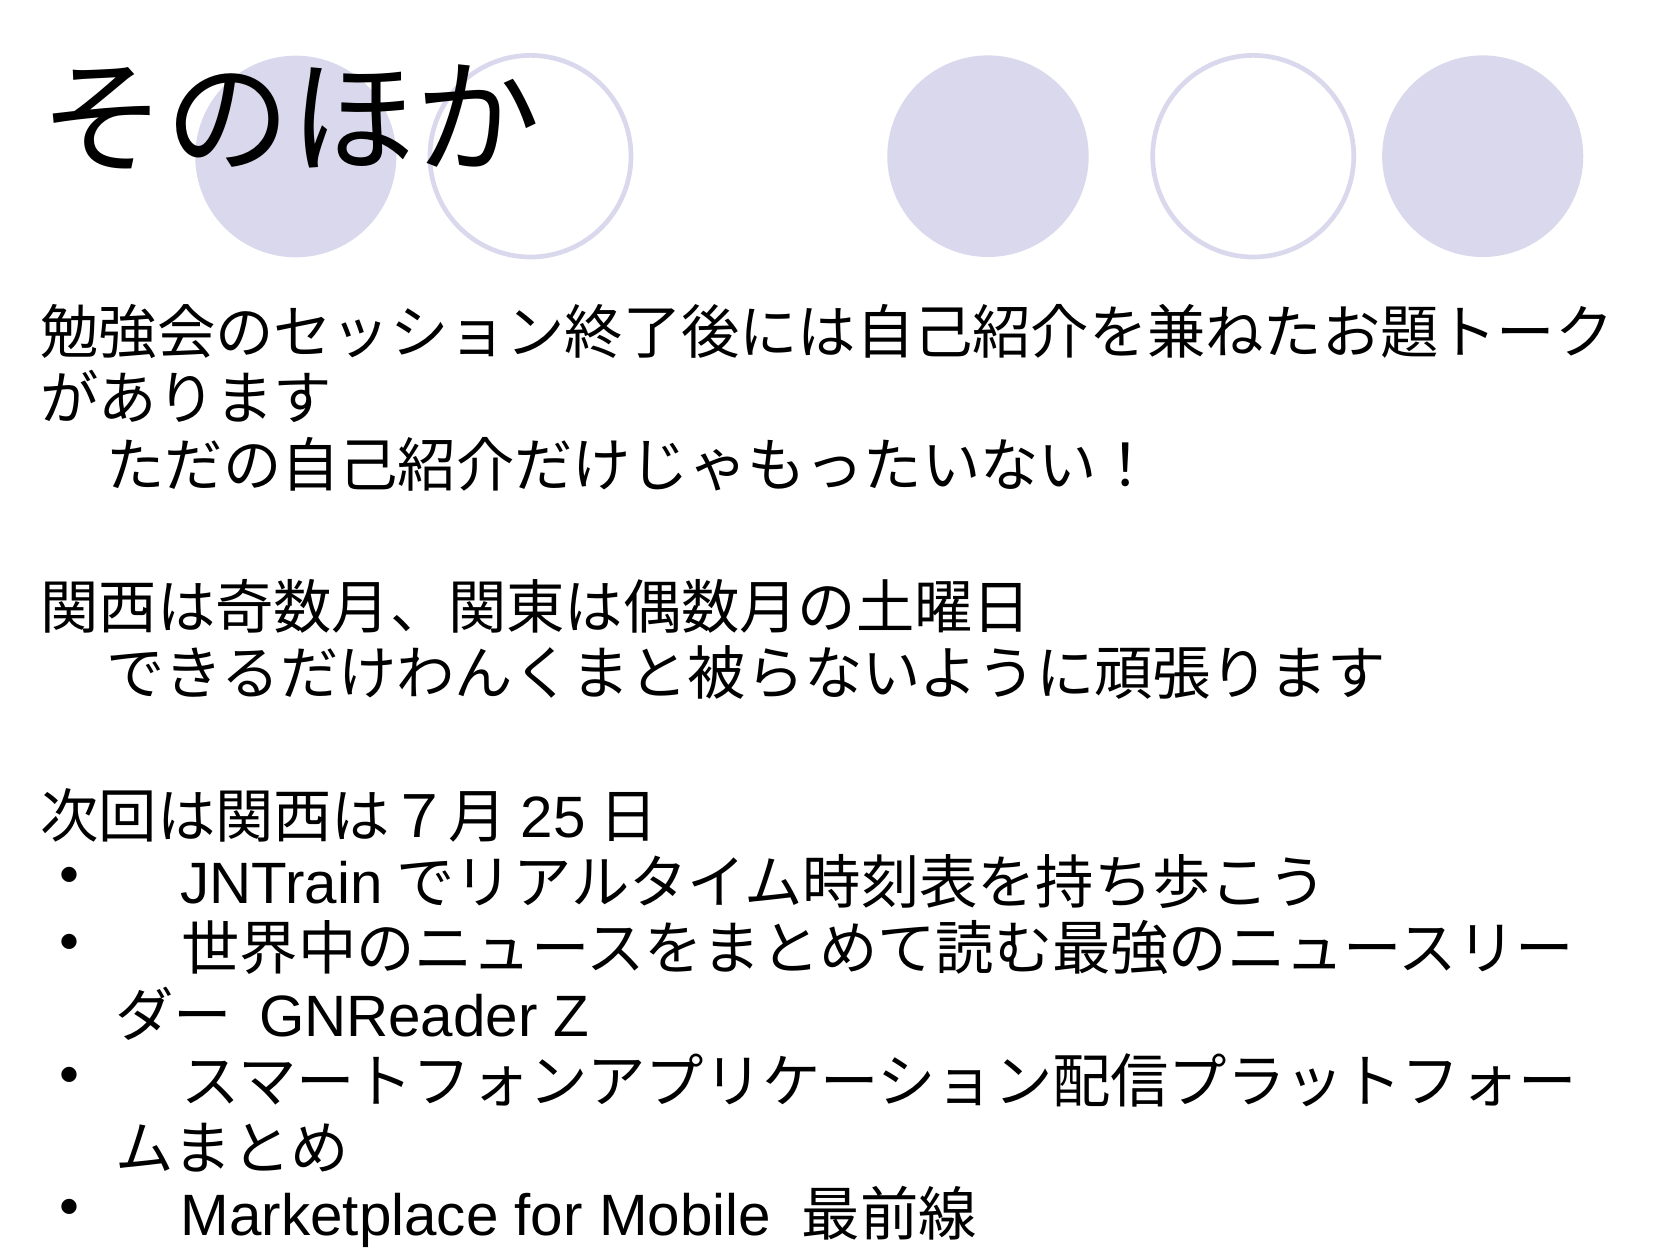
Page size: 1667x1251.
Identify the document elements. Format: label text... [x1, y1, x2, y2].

list 勉強会のセッション終了後には自己紹介を兼ねたお題トークがあります ただの自己紹介だけじゃもったいない！ 関西は奇数月、関東は偶数月の土曜日 できるだけわんくまと被らないように頑張ります 次回は関西は７月25日 JNTrainでリアルタイム時刻表を持ち歩こう 世界中のニュースをまとめて読む最強のニュースリーダー GNReader Z スマートフォンアプリケーション配信プラットフォームまとめ Marketplace for Mobile 最前線 [40, 299, 1627, 1201]
title そのほか [40, 49, 1627, 201]
